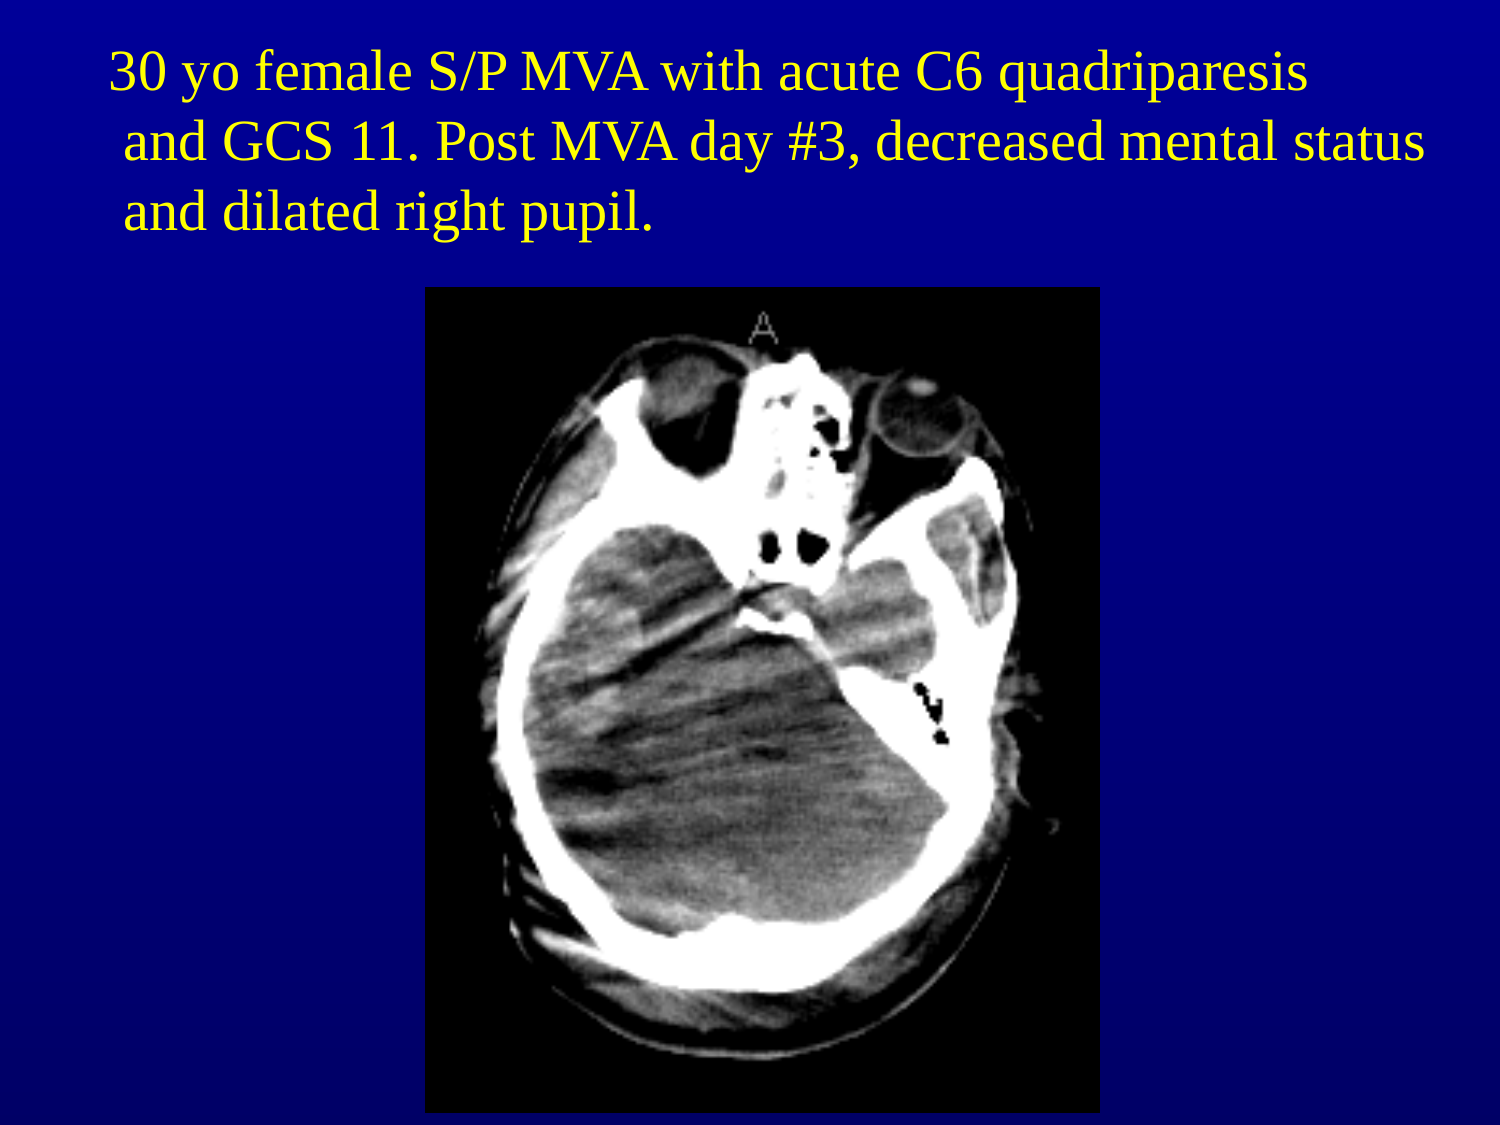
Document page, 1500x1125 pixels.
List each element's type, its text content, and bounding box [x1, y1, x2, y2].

picture [424, 287, 1101, 1113]
text_box 30 yo female S/P MVA with acute C6 quadriparesis and GCS 11. Post MVA day #3, decreased mental status and dilated right pupil. [94, 24, 1442, 250]
